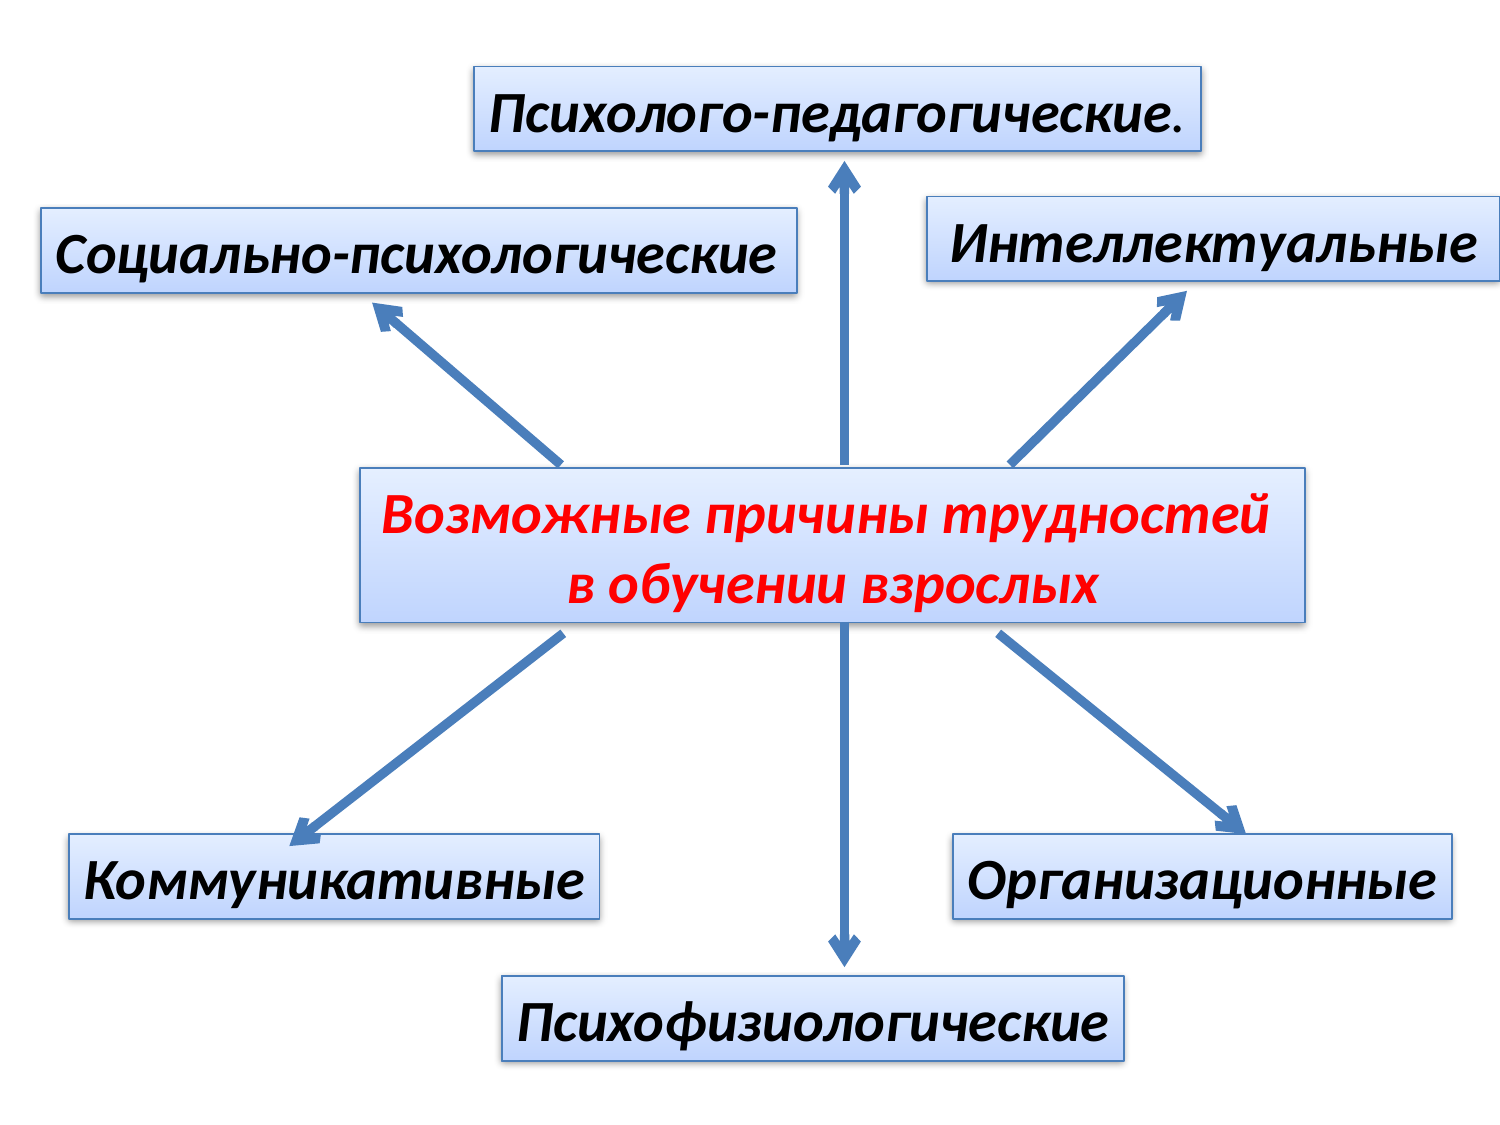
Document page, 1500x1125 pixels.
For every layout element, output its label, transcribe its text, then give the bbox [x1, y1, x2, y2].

text_box Психолого-педагогические. [473, 66, 1202, 152]
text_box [1009, 290, 1188, 466]
text_box Организационные [952, 833, 1453, 920]
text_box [371, 302, 562, 466]
text_box Психофизиологические [501, 975, 1125, 1062]
text_box Возможные причины трудностей в обучении взрослых [359, 467, 1306, 623]
text_box Социально-психологические [40, 207, 798, 294]
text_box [289, 633, 564, 847]
text_box Интеллектуальные [926, 196, 1500, 282]
text_box Коммуникативные [68, 833, 600, 920]
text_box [997, 632, 1247, 835]
